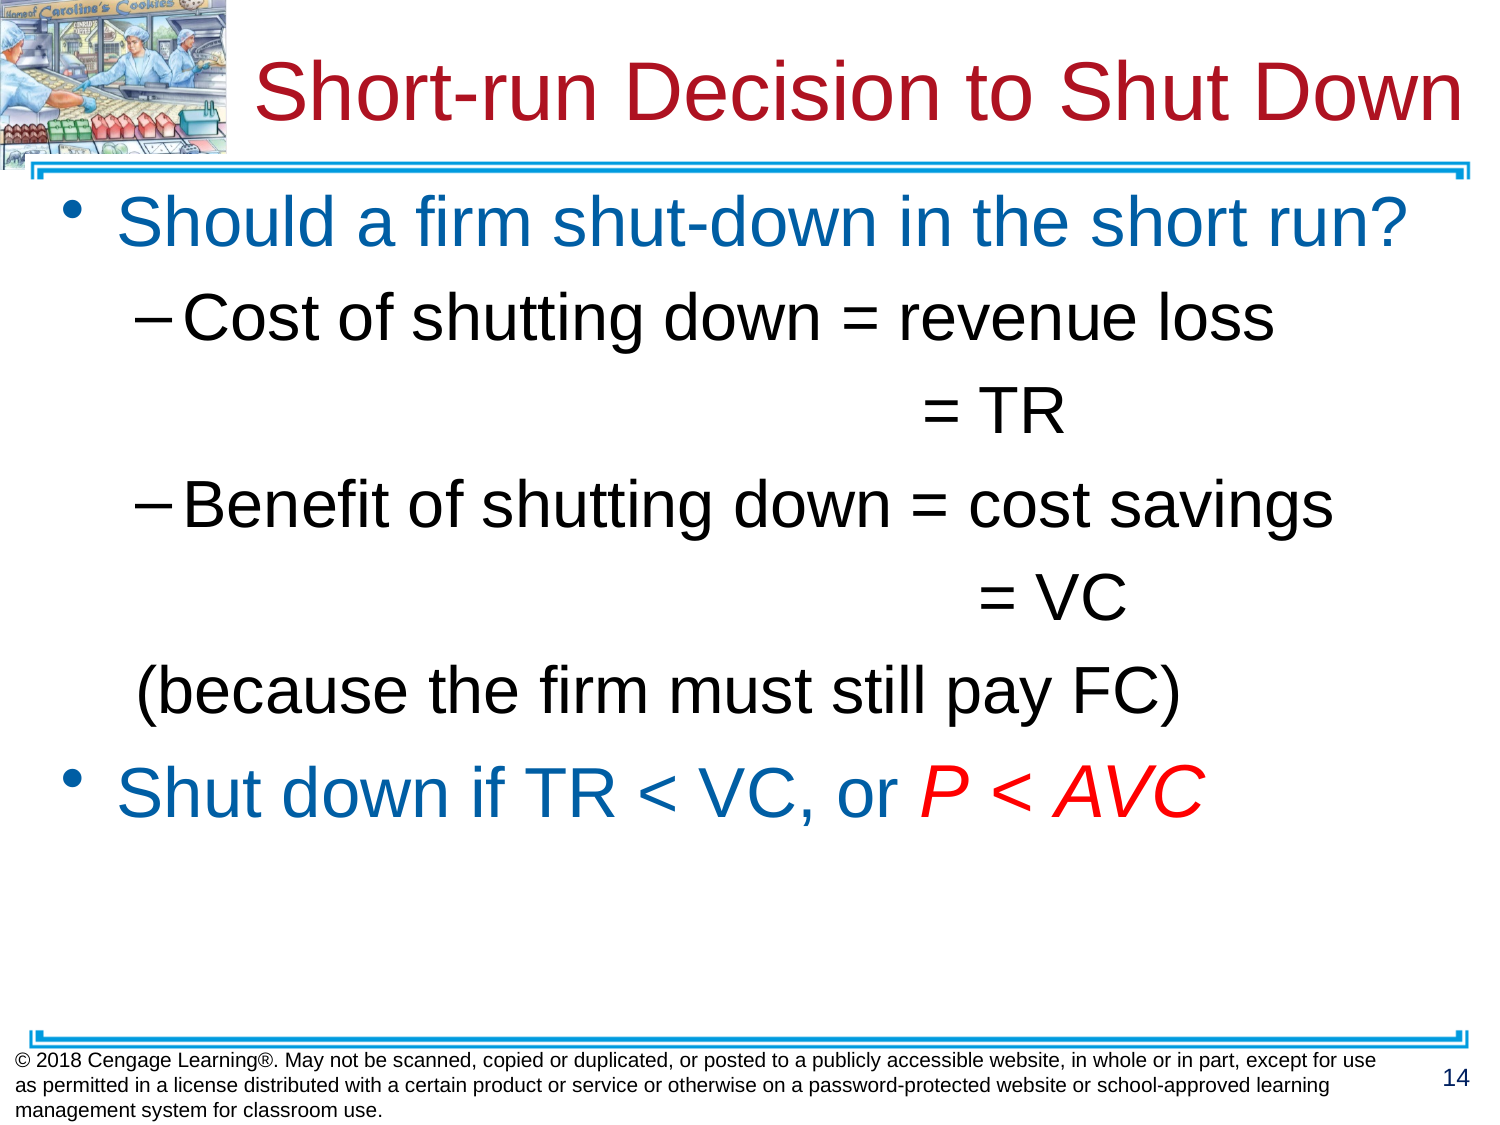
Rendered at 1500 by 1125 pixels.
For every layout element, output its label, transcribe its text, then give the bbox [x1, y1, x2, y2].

list Should a firm shut-down in the short run? Cost of shutting down = revenue loss = TR Benefit of shutting down = cost savings = VC (because the firm must still pay FC) Shut down if TR < VC, or P < AVC [45, 168, 1455, 1055]
picture [1455, 1024, 1475, 1053]
slide_number 14 [1412, 1052, 1500, 1117]
picture [0, 0, 1475, 186]
title Short-run Decision to Shut Down [219, 16, 1500, 158]
picture [25, 1024, 45, 1043]
footer © 2018 Cengage Learning®. May not be scanned, copied or duplicated, or posted to a publicly accessible website, in whole or in part, except for use as permitted in a license distributed with a certain product or service or otherwise on a password-protected website or school-approved learning management system for classroom use. [0, 1043, 1412, 1125]
